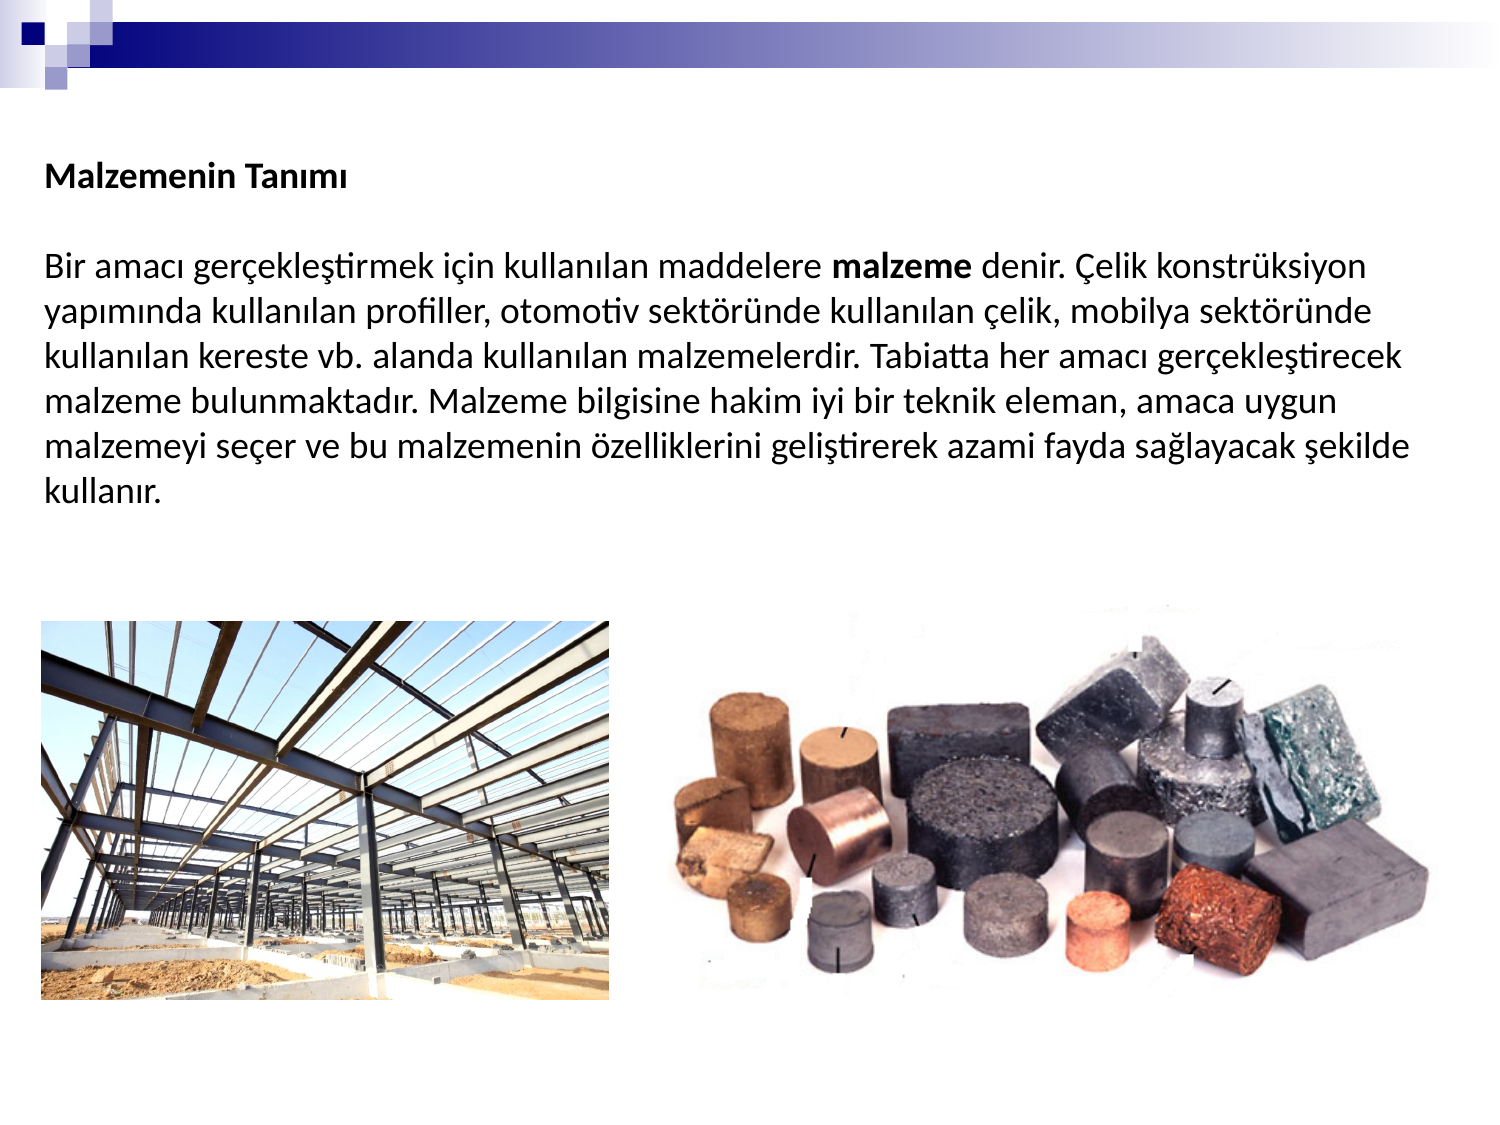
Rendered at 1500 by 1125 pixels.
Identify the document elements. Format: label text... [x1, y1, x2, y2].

picture [666, 602, 1438, 1000]
text_box Malzemenin Tanımı Bir amacı gerçekleştirmek için kullanılan maddelere malzeme denir. Çelik konstrüksiyon yapımında kullanılan profiller, otomotiv sektöründe kullanılan çelik, mobilya sektöründe kullanılan kereste vb. alanda kullanılan malzemelerdir. Tabiatta her amacı gerçekleştirecek malzeme bulunmaktadır. Malzeme bilgisine hakim iyi bir teknik eleman, amaca uygun malzemeyi seçer ve bu malzemenin özelliklerini geliştirerek azami fayda sağlayacak şekilde kullanır. [29, 143, 1459, 564]
picture [40, 621, 610, 1000]
